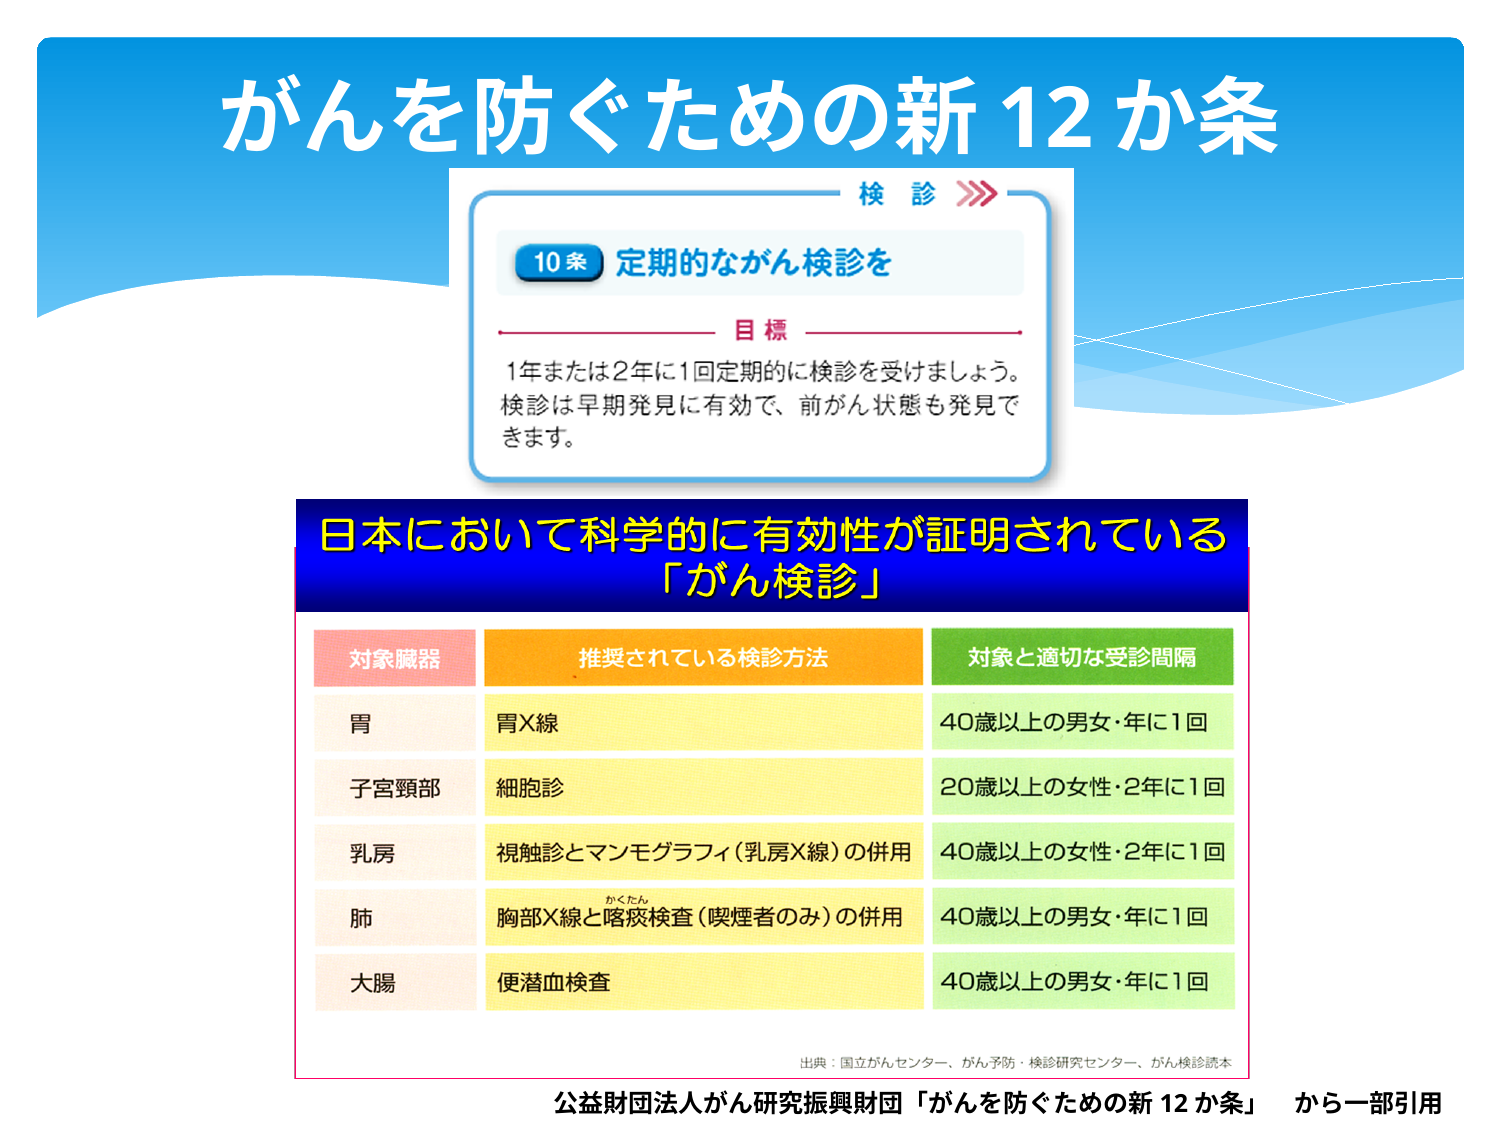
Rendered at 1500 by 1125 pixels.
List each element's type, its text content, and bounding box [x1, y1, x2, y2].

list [449, 168, 1074, 492]
title がんを防ぐための新12か条 [75, 55, 1425, 173]
text_box 公益財団法人がん研究振興財団「がんを防ぐための新12か条」 から一部引用 [513, 1080, 1471, 1125]
picture [288, 493, 1259, 1080]
